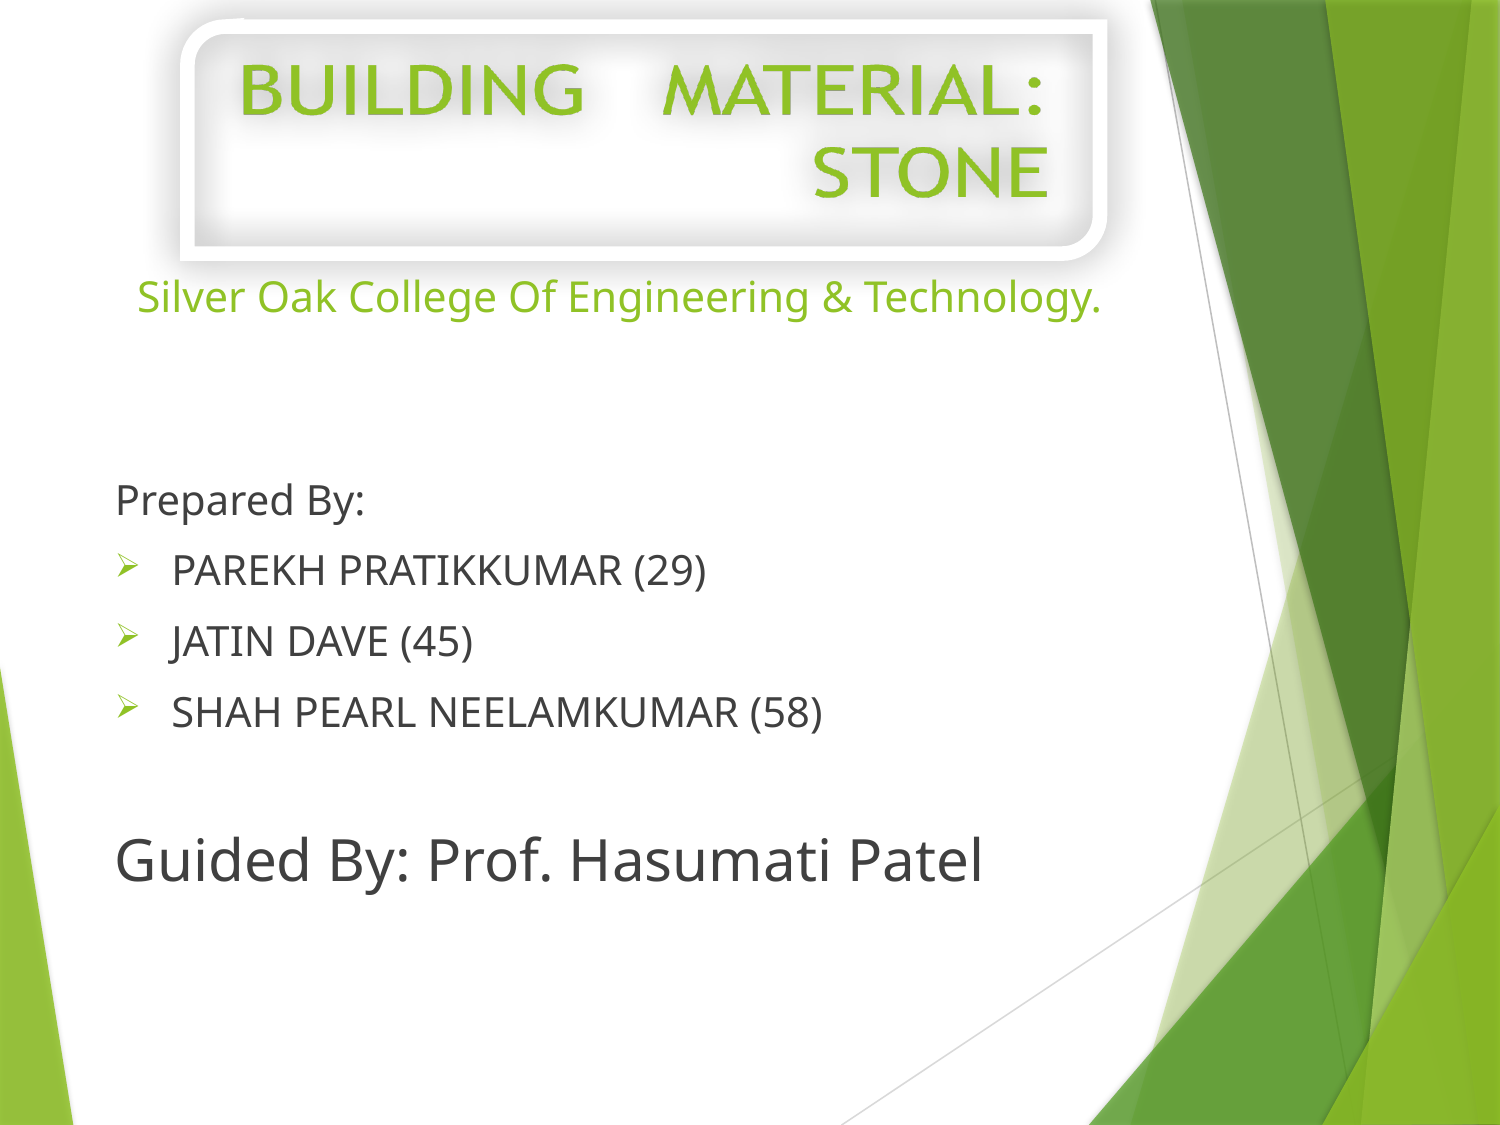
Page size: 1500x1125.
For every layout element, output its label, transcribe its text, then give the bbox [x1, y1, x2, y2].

list Prepared By: PAREKH PRATIKKUMAR (29) JATIN DAVE (45) SHAH PEARL NEELAMKUMAR (58) Guided By: Prof. Hasumati Patel [99, 399, 1142, 991]
title Silver Oak College Of Engineering & Technology. [99, 262, 1141, 367]
picture [186, 26, 1101, 255]
